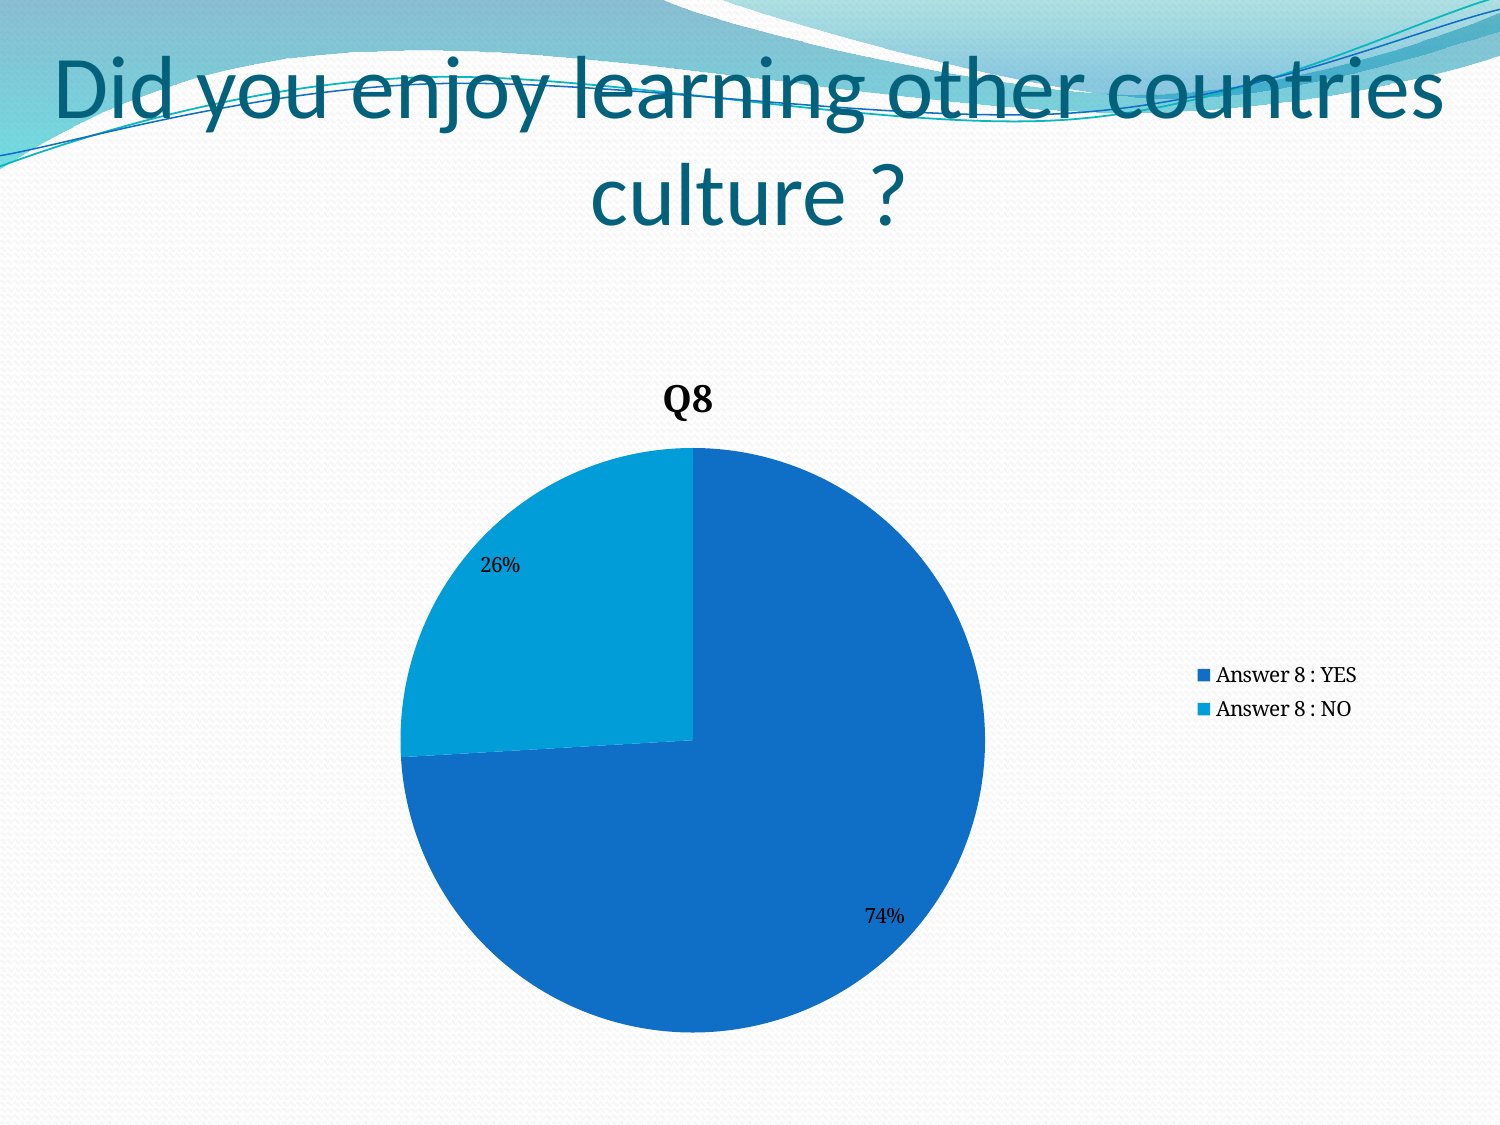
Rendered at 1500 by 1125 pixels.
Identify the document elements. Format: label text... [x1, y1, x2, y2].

title Did you enjoy learning other countries culture ? [0, 19, 1500, 244]
chart [194, 337, 1377, 1048]
